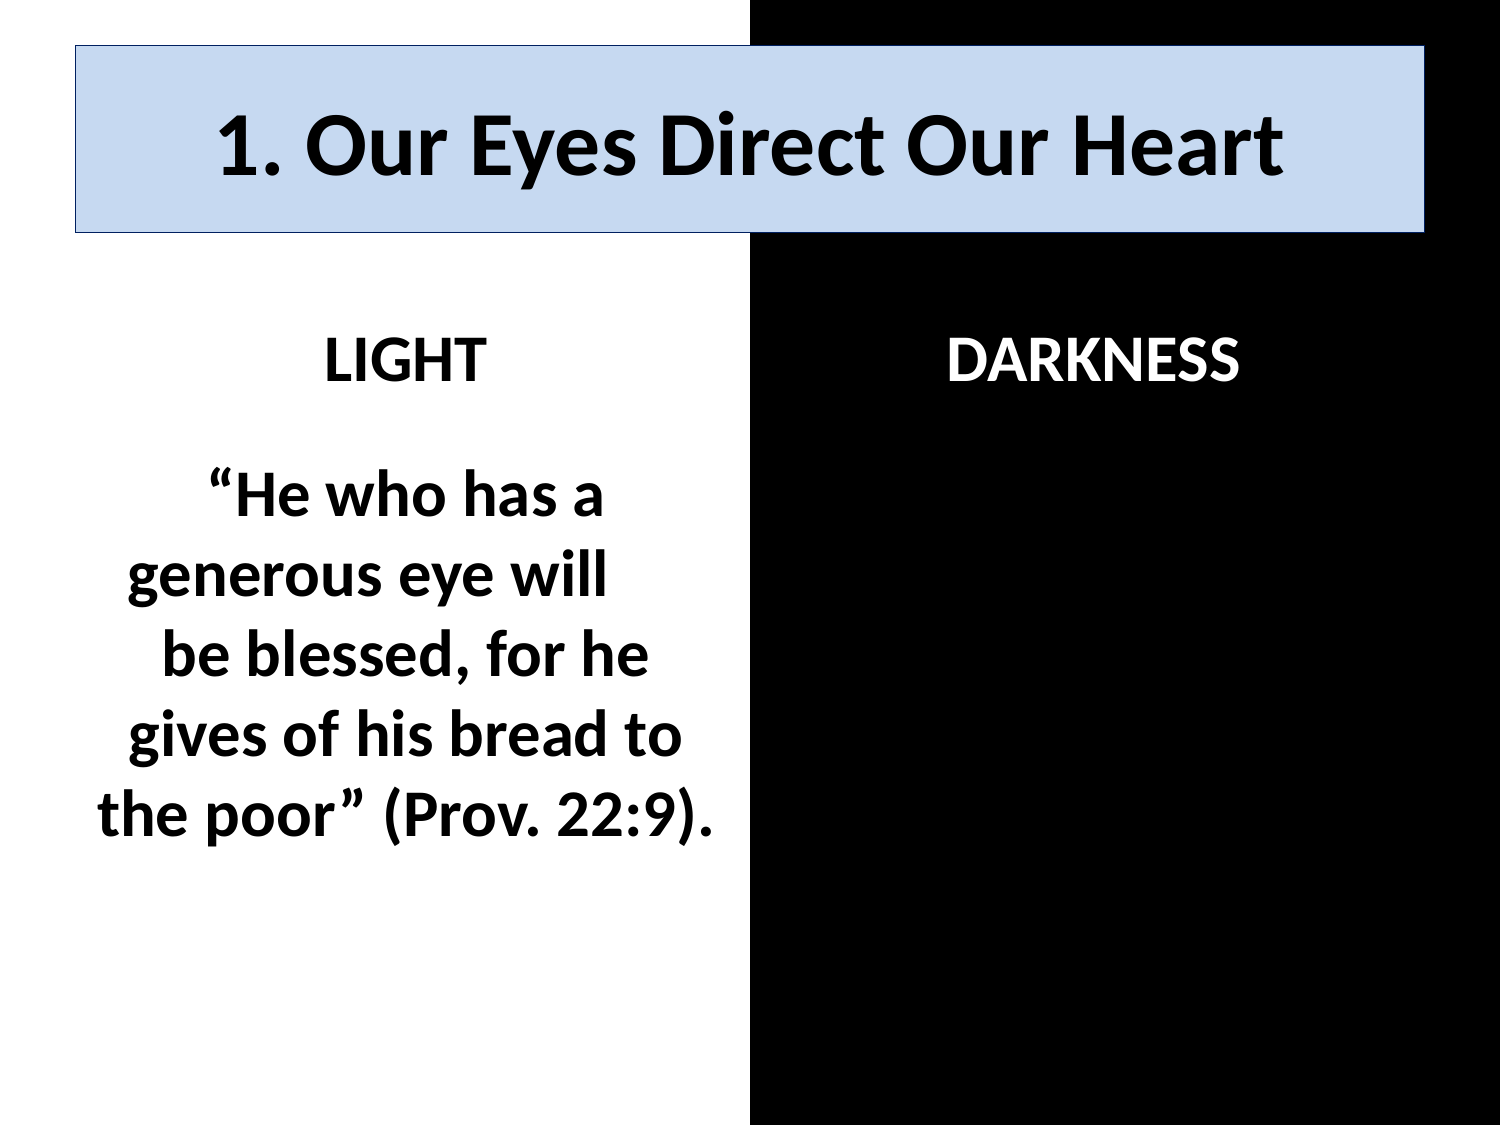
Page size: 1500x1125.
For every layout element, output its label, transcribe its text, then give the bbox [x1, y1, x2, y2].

list DARKNESS [762, 307, 1425, 1050]
text_box [0, 0, 752, 1125]
list LIGHT “He who has a generous eye will be blessed, for he gives of his bread to the poor” (Prov. 22:9). [75, 307, 738, 1050]
title 1. Our Eyes Direct Our Heart [75, 45, 1425, 233]
